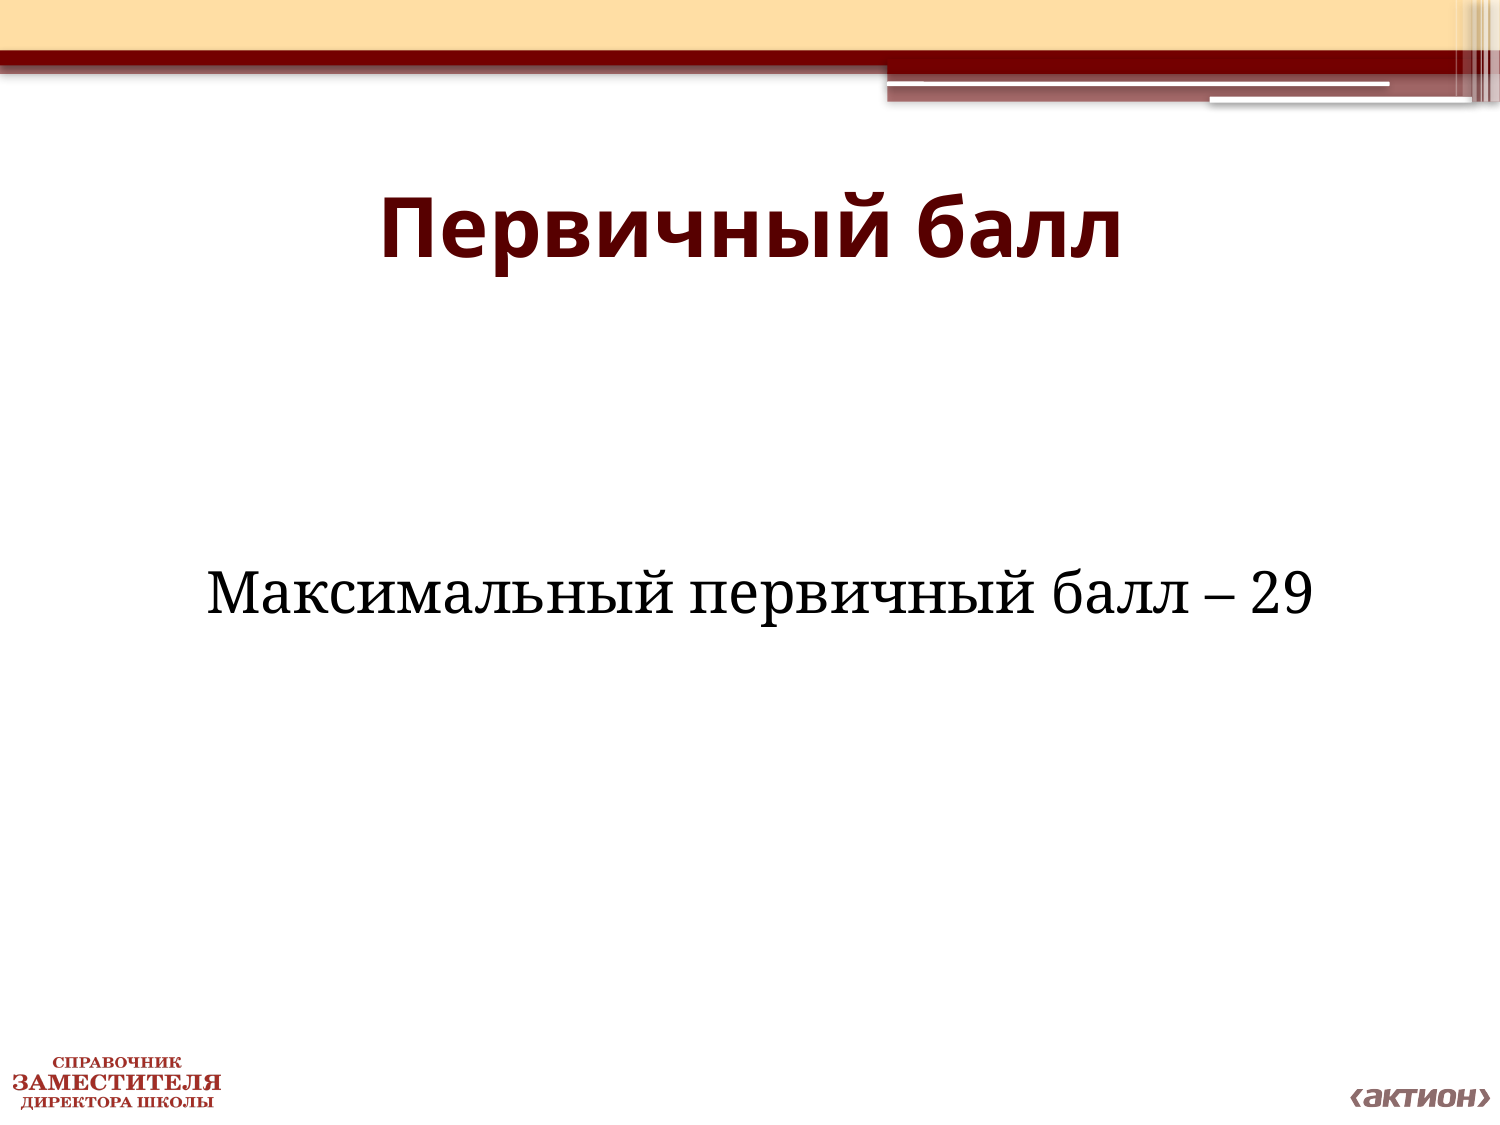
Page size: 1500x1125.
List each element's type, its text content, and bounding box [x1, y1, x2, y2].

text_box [13, 1056, 1500, 1111]
list Максимальный первичный балл – 29 [76, 318, 1427, 1029]
title Первичный балл [76, 137, 1427, 313]
